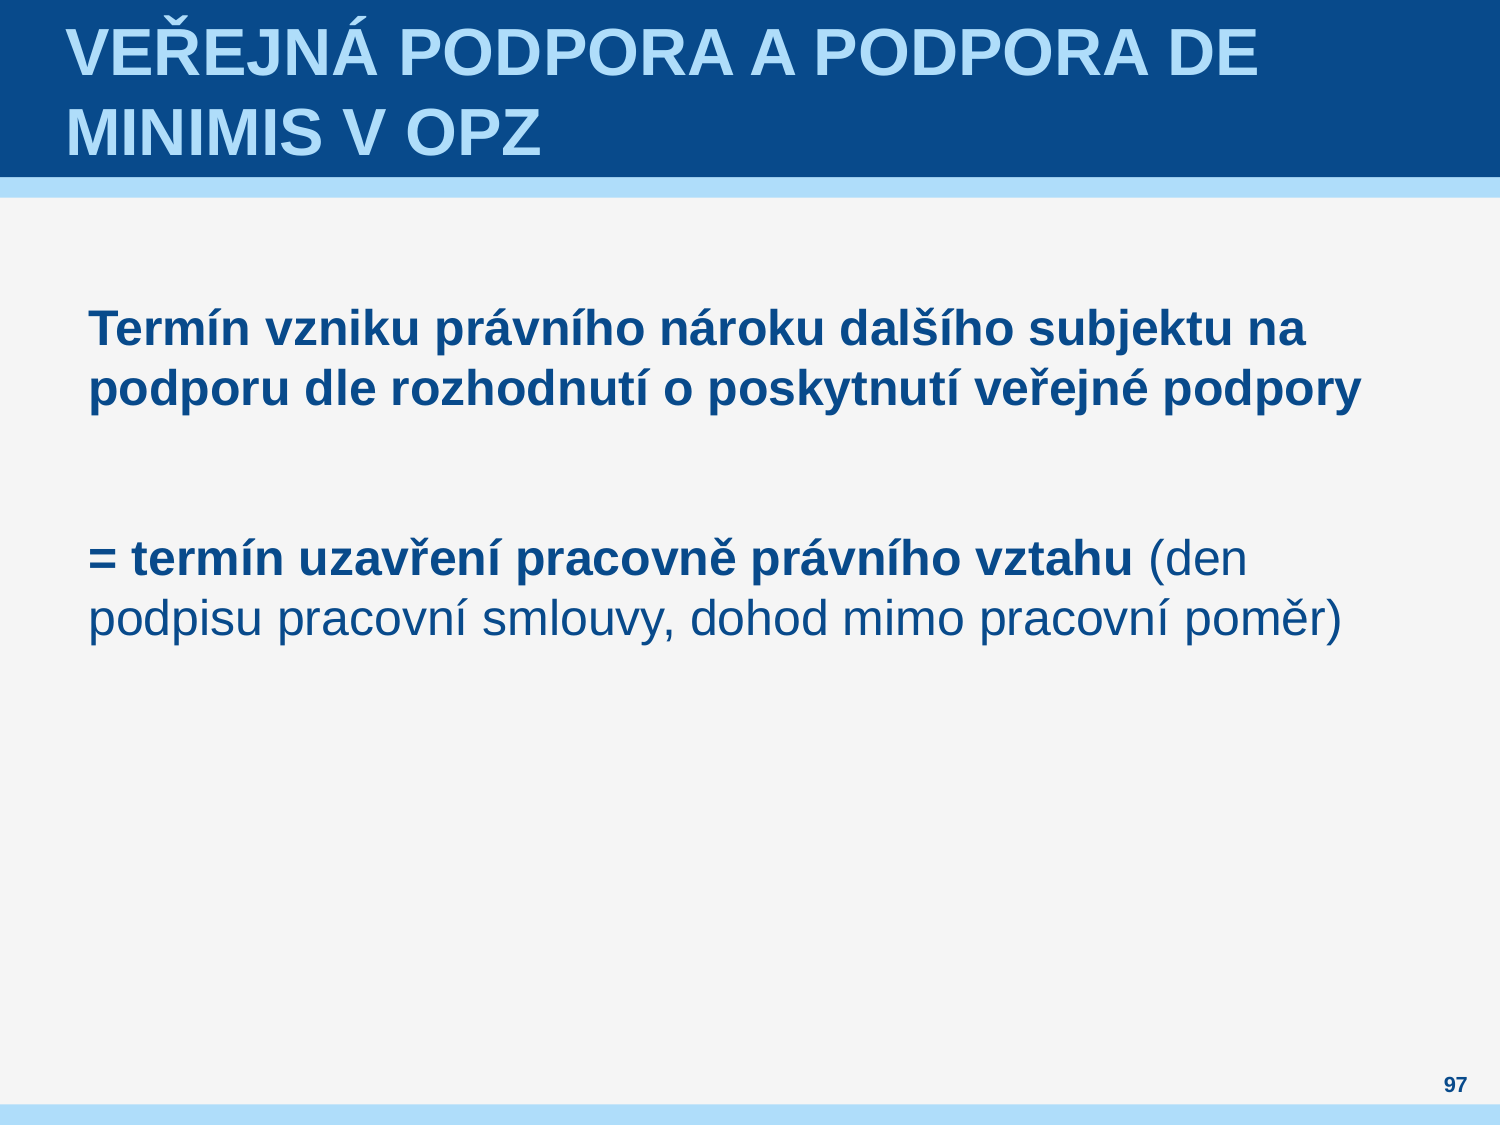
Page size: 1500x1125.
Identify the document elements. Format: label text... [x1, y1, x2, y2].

slide_number 97 [1417, 1068, 1495, 1099]
title Veřejná podpora a podpora de minimis v OPZ [59, 0, 1441, 178]
list Termín vzniku právního nároku dalšího subjektu na podporu dle rozhodnutí o poskytnutí veřejné podpory = termín uzavření pracovně právního vztahu (den podpisu pracovní smlouvy, dohod mimo pracovní poměr) [88, 295, 1412, 1004]
